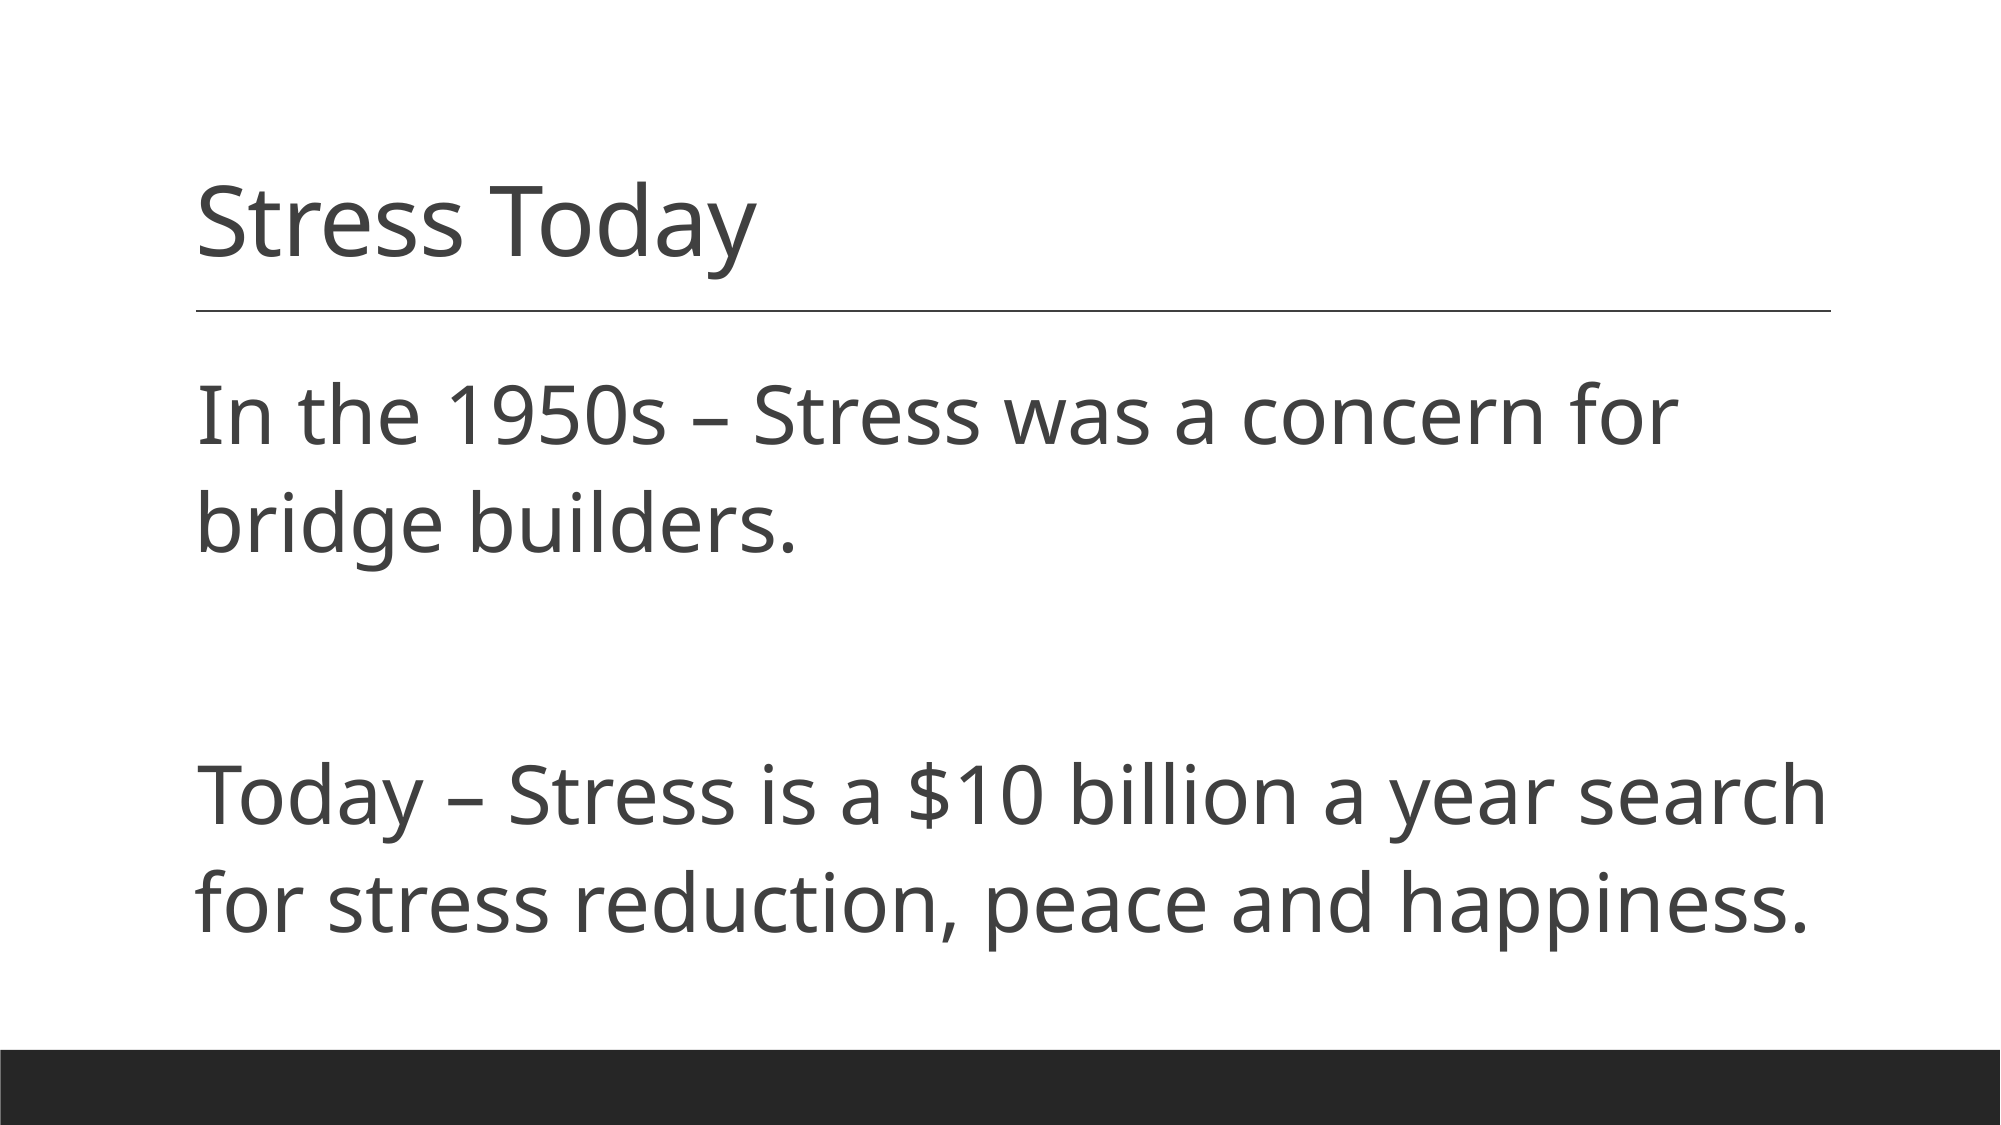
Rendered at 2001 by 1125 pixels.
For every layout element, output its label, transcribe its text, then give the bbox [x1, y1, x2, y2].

list In the 1950s – Stress was a concern for bridge builders. Today – Stress is a $10 billion a year search for stress reduction, peace and happiness. [180, 345, 1830, 963]
title Stress Today [180, 47, 1830, 285]
